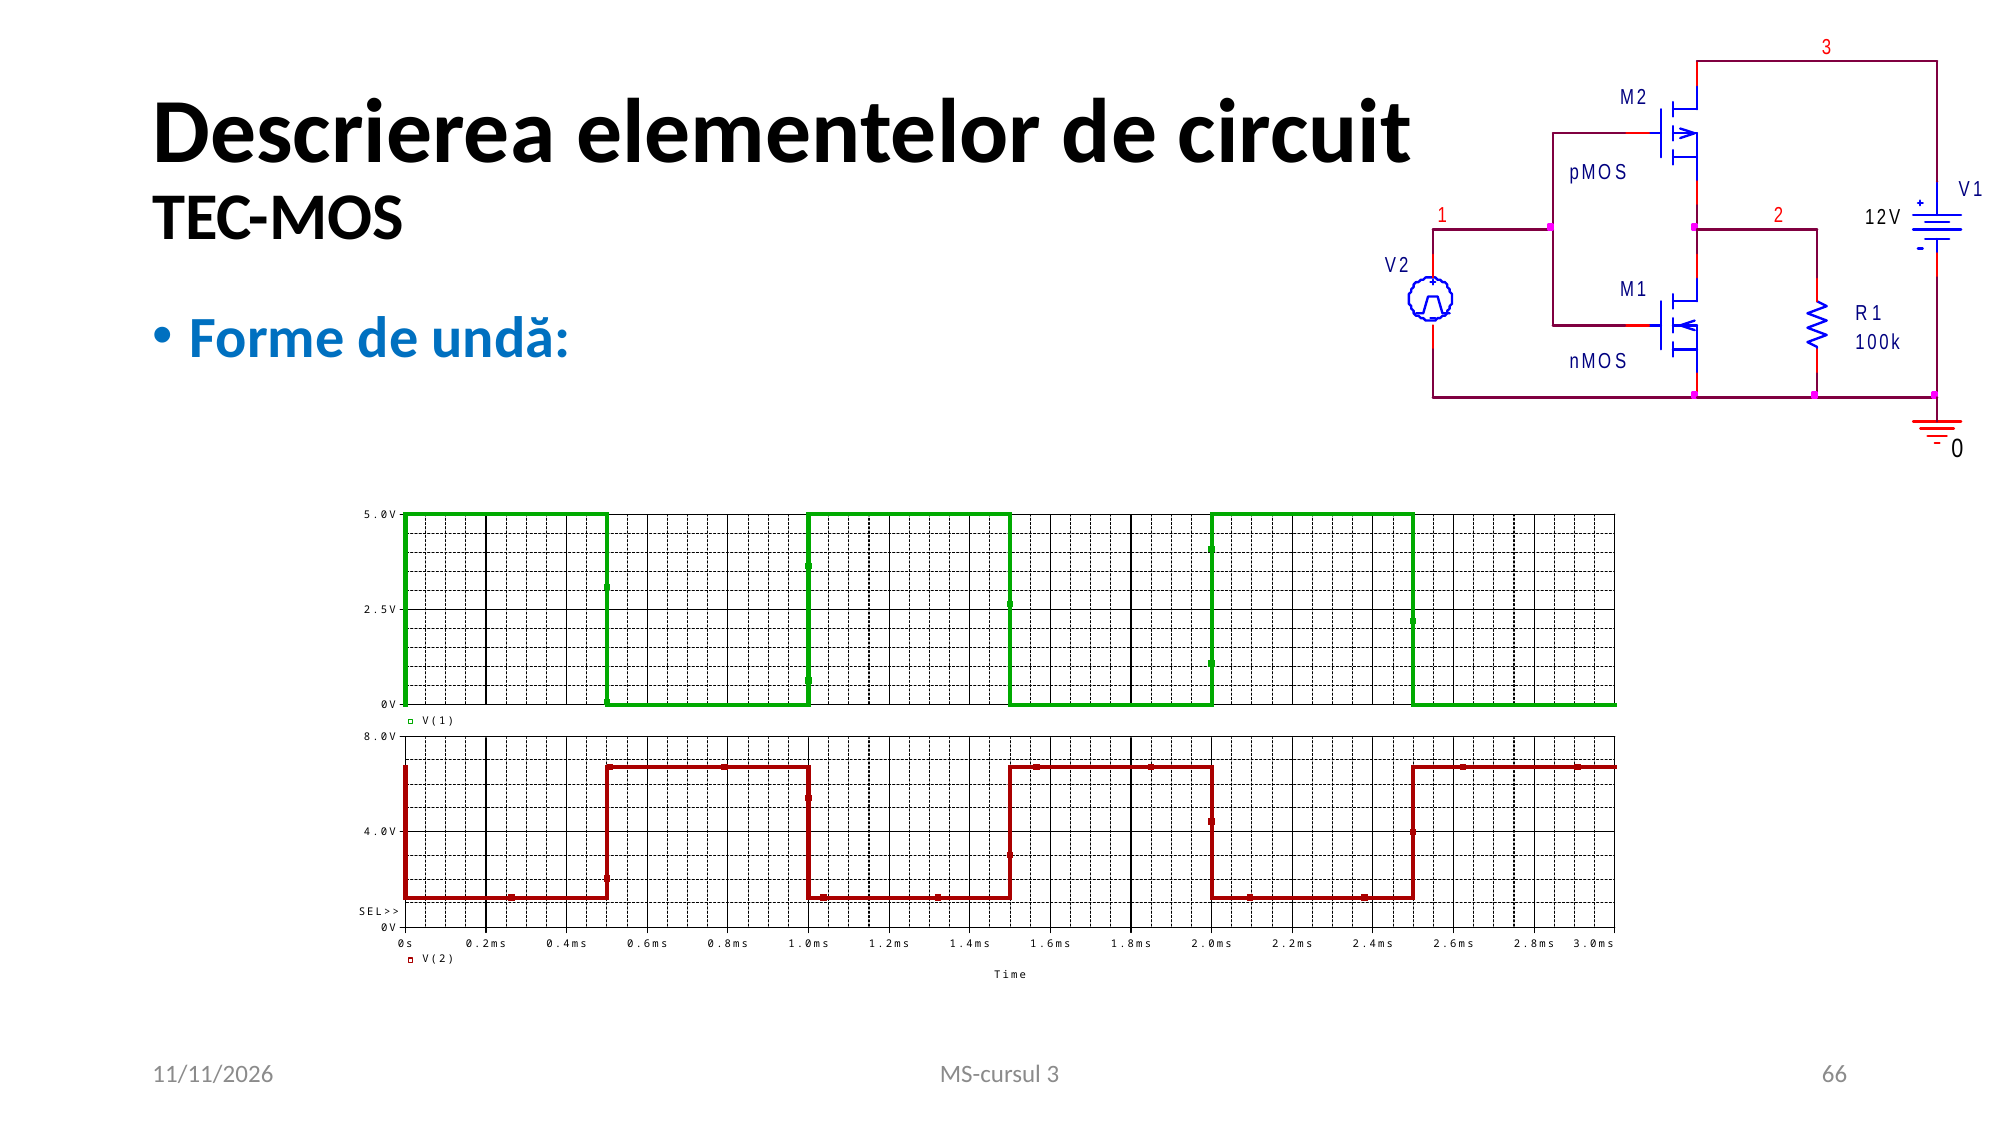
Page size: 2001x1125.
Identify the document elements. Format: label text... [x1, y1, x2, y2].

title Descrierea elementelor de circuit TEC-MOS [137, 59, 1382, 278]
footer MS-cursul 3 [662, 1042, 1338, 1103]
list Forme de undă: [137, 299, 1863, 1014]
picture [337, 25, 2000, 985]
slide_number 66 [1412, 1042, 1863, 1103]
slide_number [137, 1042, 588, 1103]
